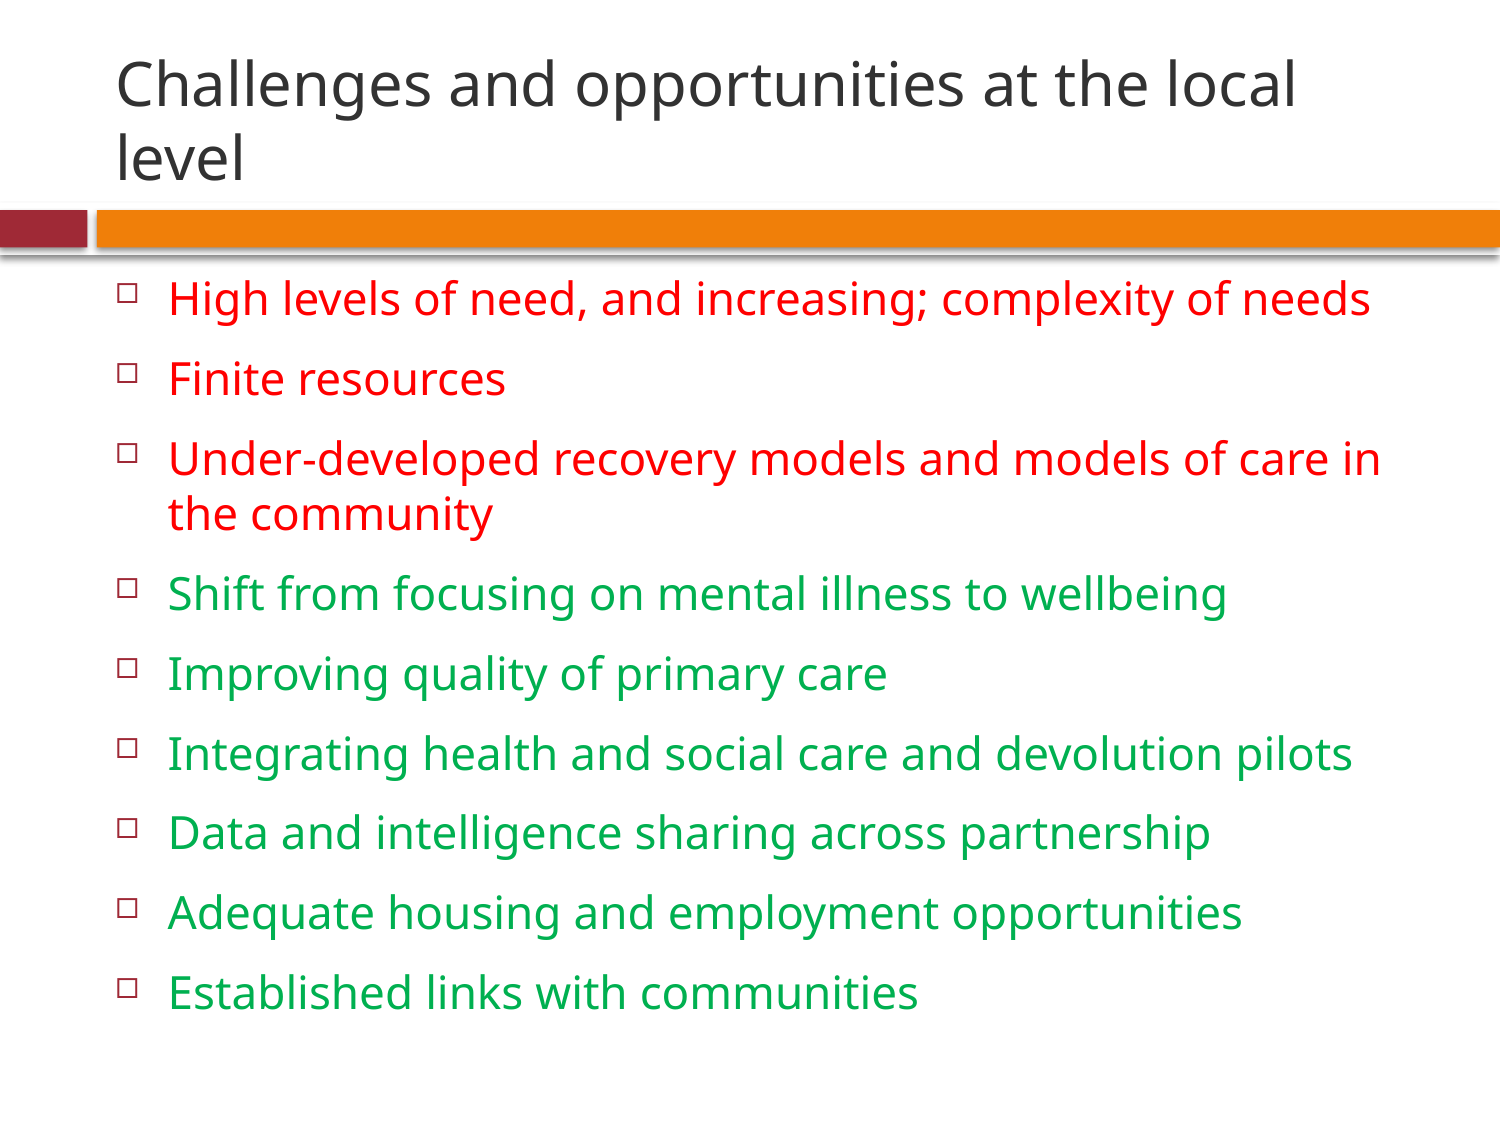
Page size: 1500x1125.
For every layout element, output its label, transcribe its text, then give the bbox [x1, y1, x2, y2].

title Challenges and opportunities at the local level [100, 37, 1438, 200]
list High levels of need, and increasing; complexity of needs Finite resources Under-developed recovery models and models of care in the community Shift from focusing on mental illness to wellbeing Improving quality of primary care Integrating health and social care and devolution pilots Data and intelligence sharing across partnership Adequate housing and employment opportunities Established links with communities [100, 262, 1438, 1035]
